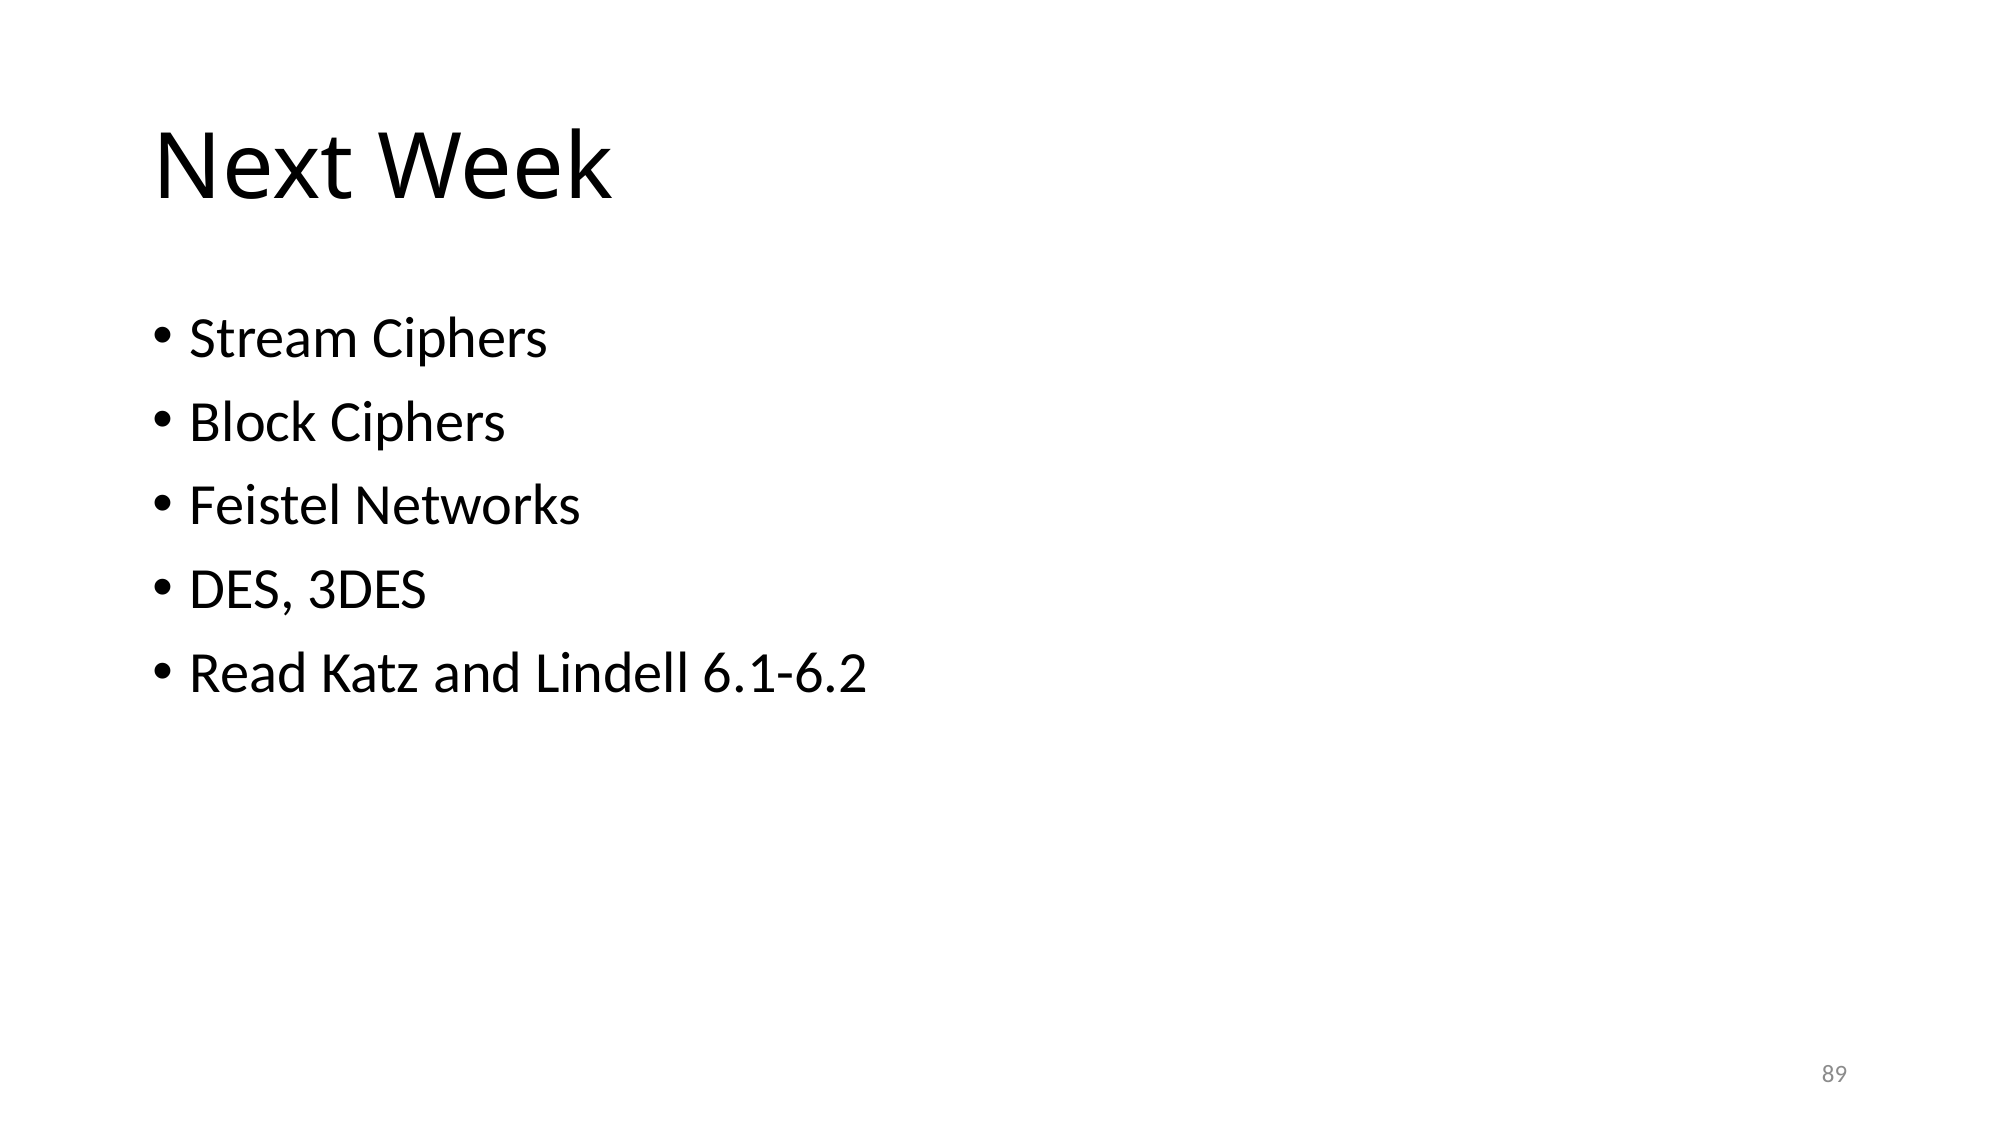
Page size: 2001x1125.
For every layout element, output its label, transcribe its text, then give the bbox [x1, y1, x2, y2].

slide_number 89 [1412, 1042, 1863, 1103]
list Stream Ciphers Block Ciphers Feistel Networks DES, 3DES Read Katz and Lindell 6.1-6.2 [137, 299, 1863, 1014]
title Next Week [137, 59, 1863, 278]
